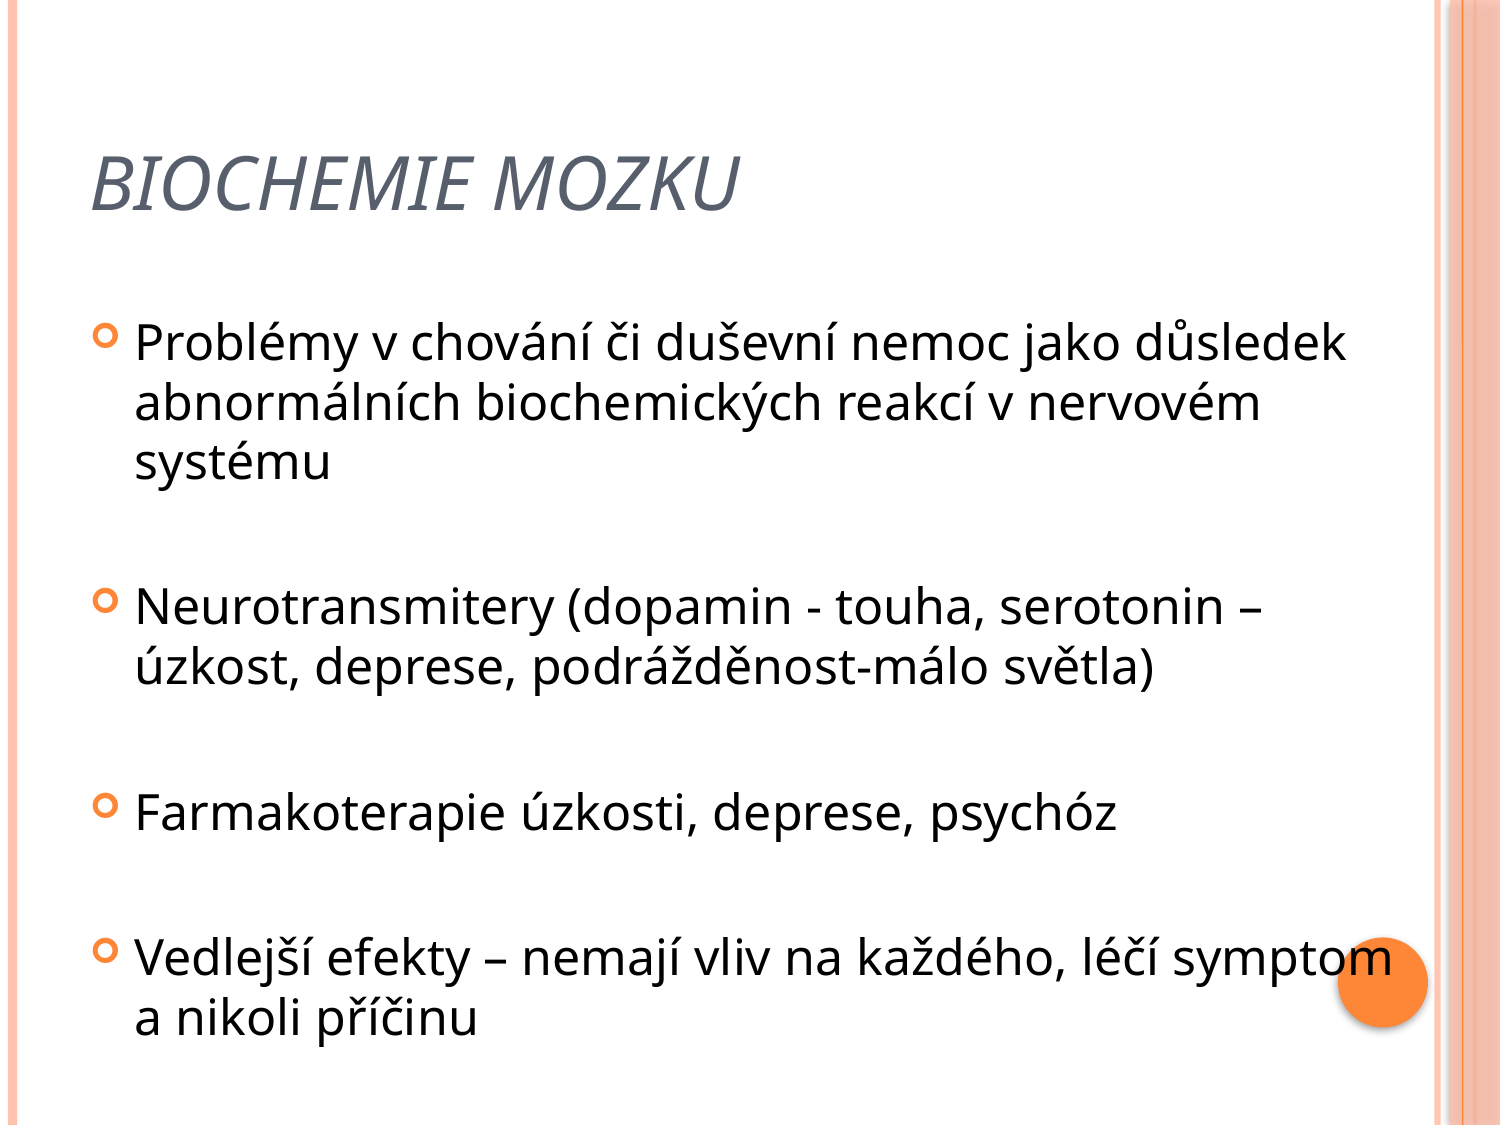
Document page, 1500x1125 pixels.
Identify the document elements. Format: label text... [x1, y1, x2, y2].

list Problémy v chování či duševní nemoc jako důsledek abnormálních biochemických reakcí v nervovém systému Neurotransmitery (dopamin - touha, serotonin – úzkost, deprese, podrážděnost-málo světla) Farmakoterapie úzkosti, deprese, psychóz Vedlejší efekty – nemají vliv na každého, léčí symptom a nikoli příčinu [75, 302, 1425, 1005]
title Biochemie mozku [75, 45, 1300, 233]
